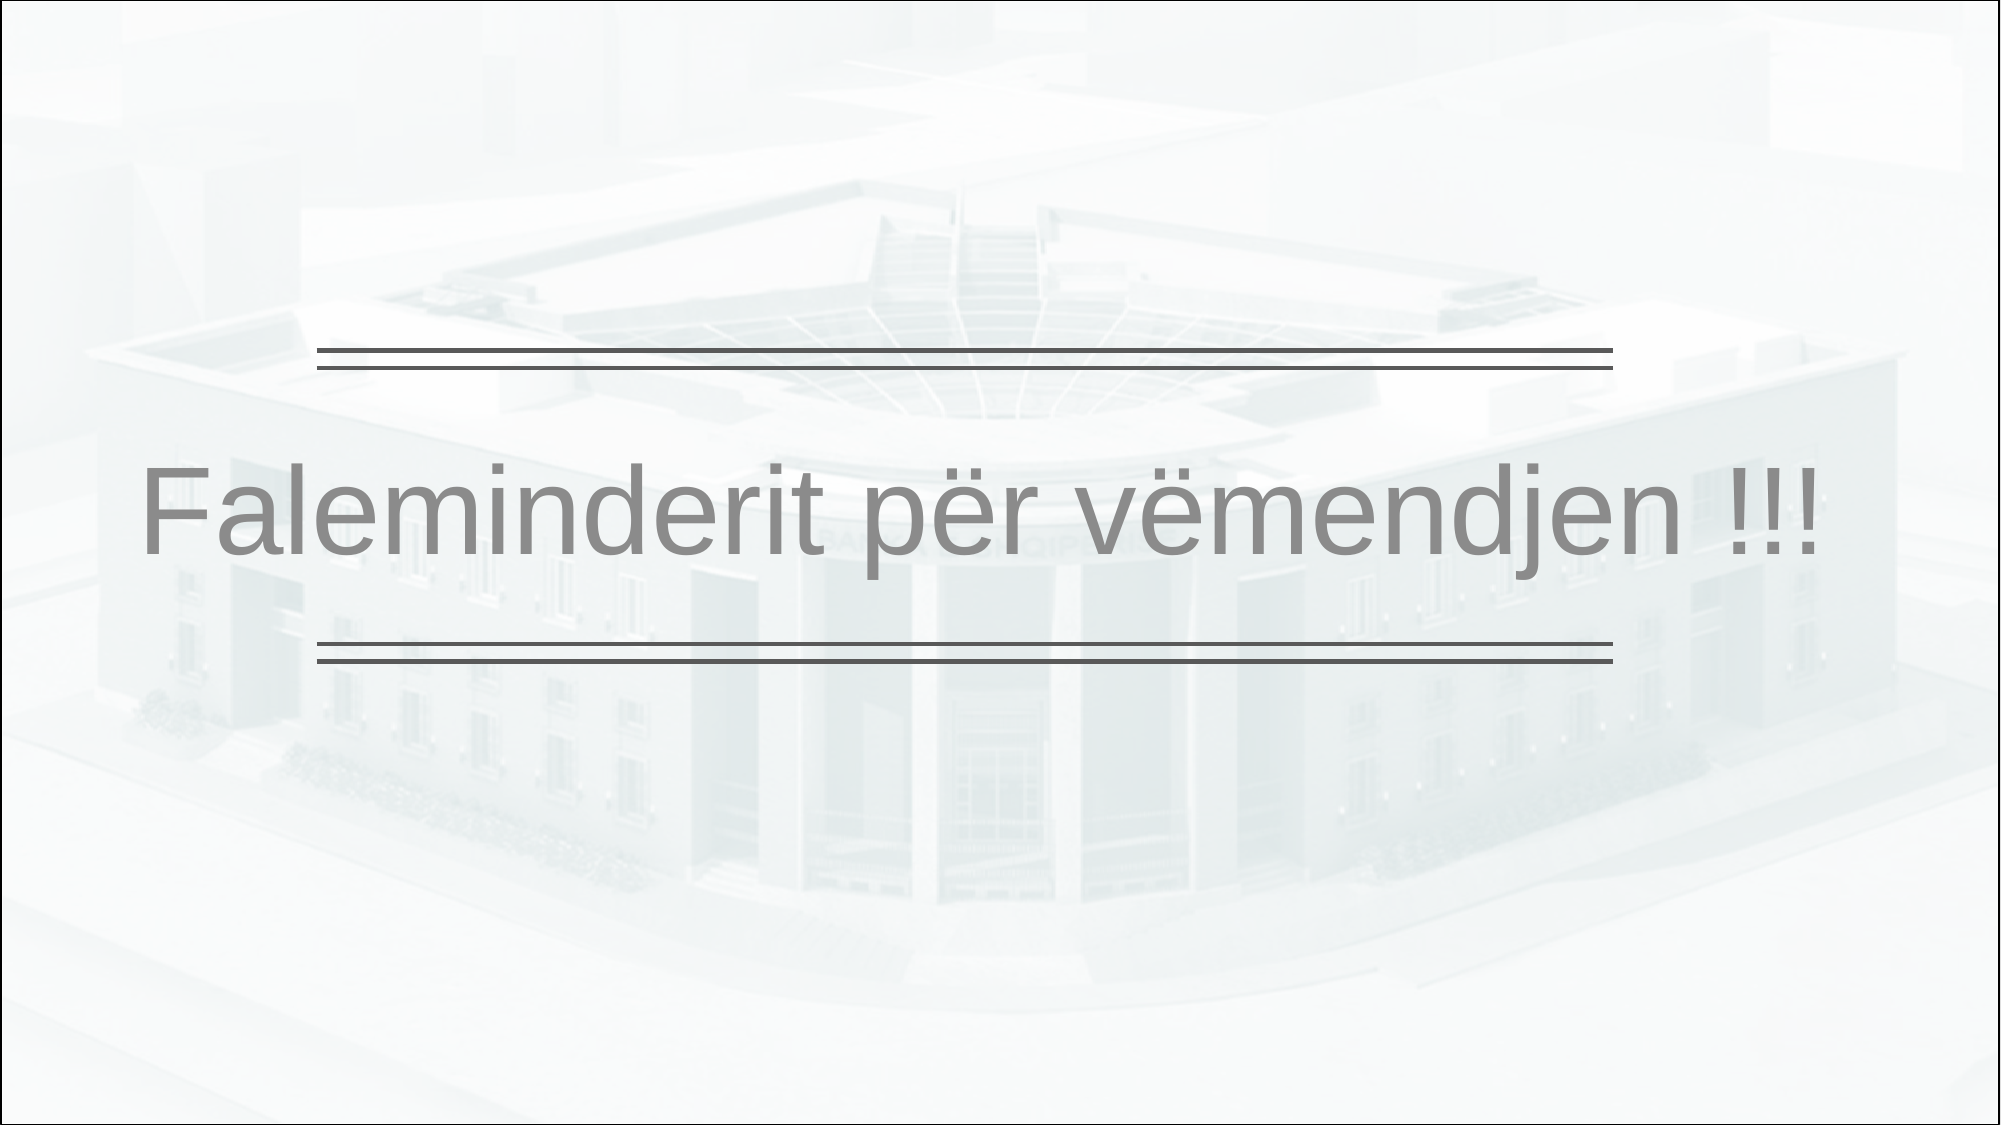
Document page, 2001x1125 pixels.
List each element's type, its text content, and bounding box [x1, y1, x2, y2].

picture [0, 0, 2001, 1125]
text_box Faleminderit për vëmendjen !!! [84, 382, 1880, 626]
